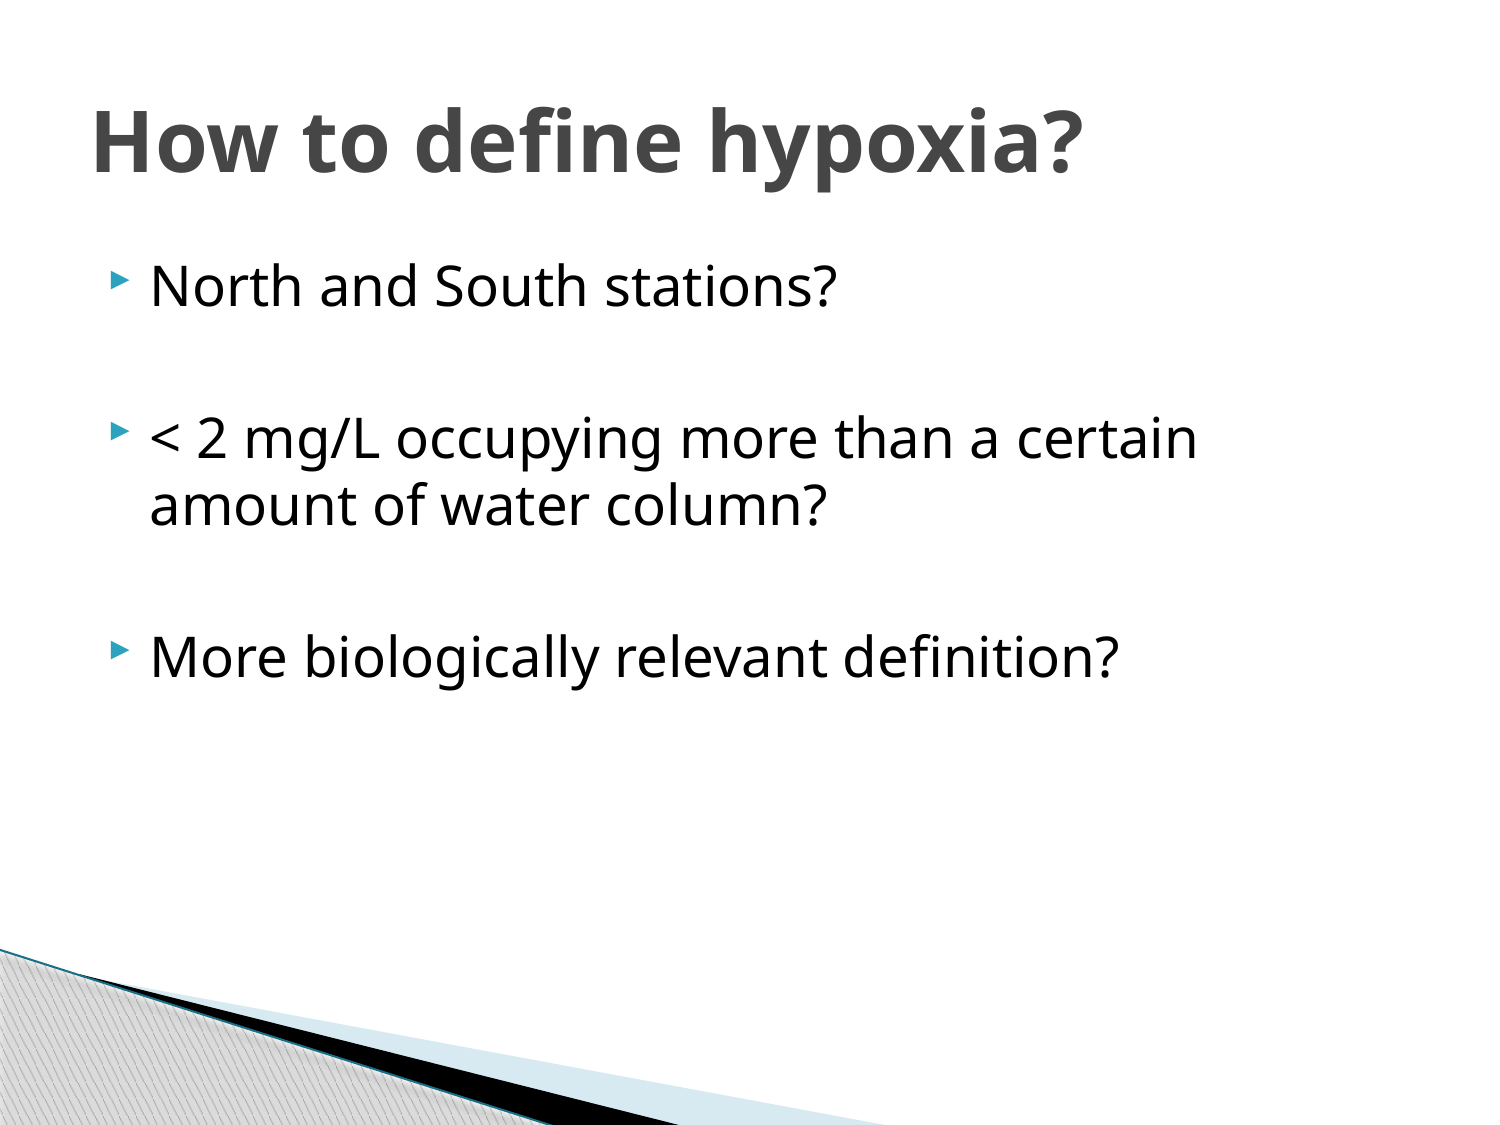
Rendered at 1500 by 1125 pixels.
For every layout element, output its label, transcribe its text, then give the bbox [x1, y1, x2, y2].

list North and South stations? < 2 mg/L occupying more than a certain amount of water column? More biologically relevant definition? [75, 243, 1425, 986]
title How to define hypoxia? [75, 45, 1425, 233]
